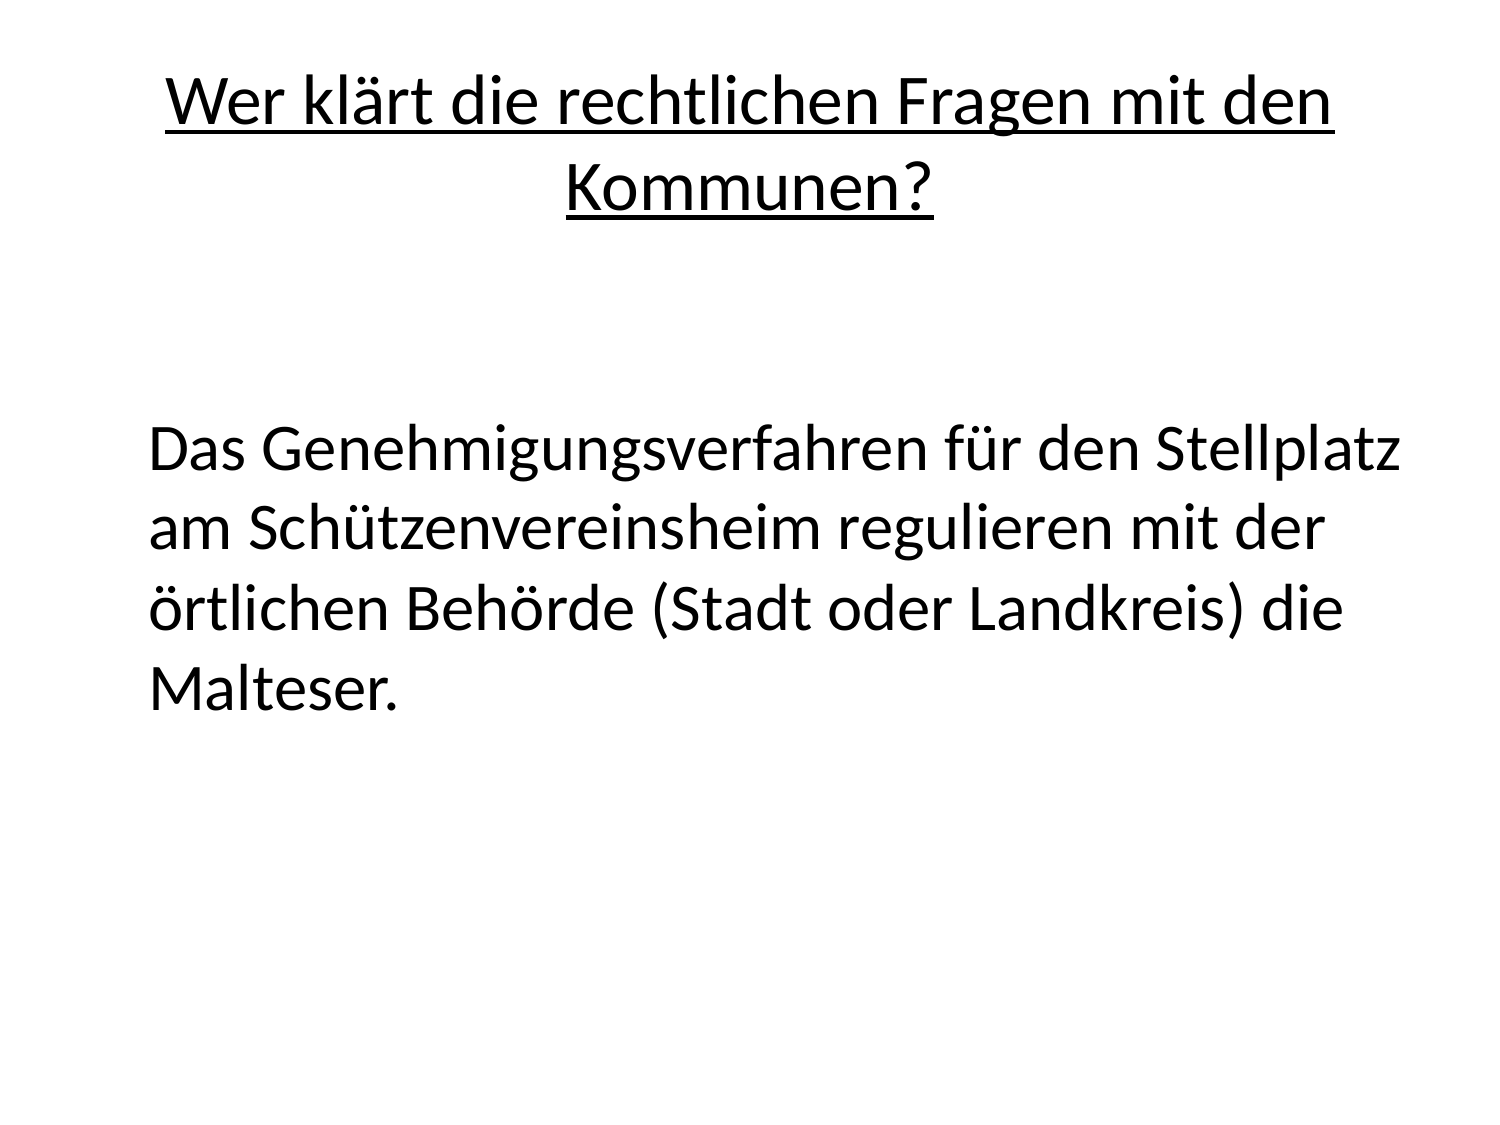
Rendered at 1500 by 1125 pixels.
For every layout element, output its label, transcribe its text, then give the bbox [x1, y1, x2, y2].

title Wer klärt die rechtlichen Fragen mit den Kommunen? [74, 44, 1426, 233]
list Das Genehmigungsverfahren für den Stellplatz am Schützenvereinsheim regulieren mit der örtlichen Behörde (Stadt oder Landkreis) die Malteser. [76, 302, 1428, 1046]
